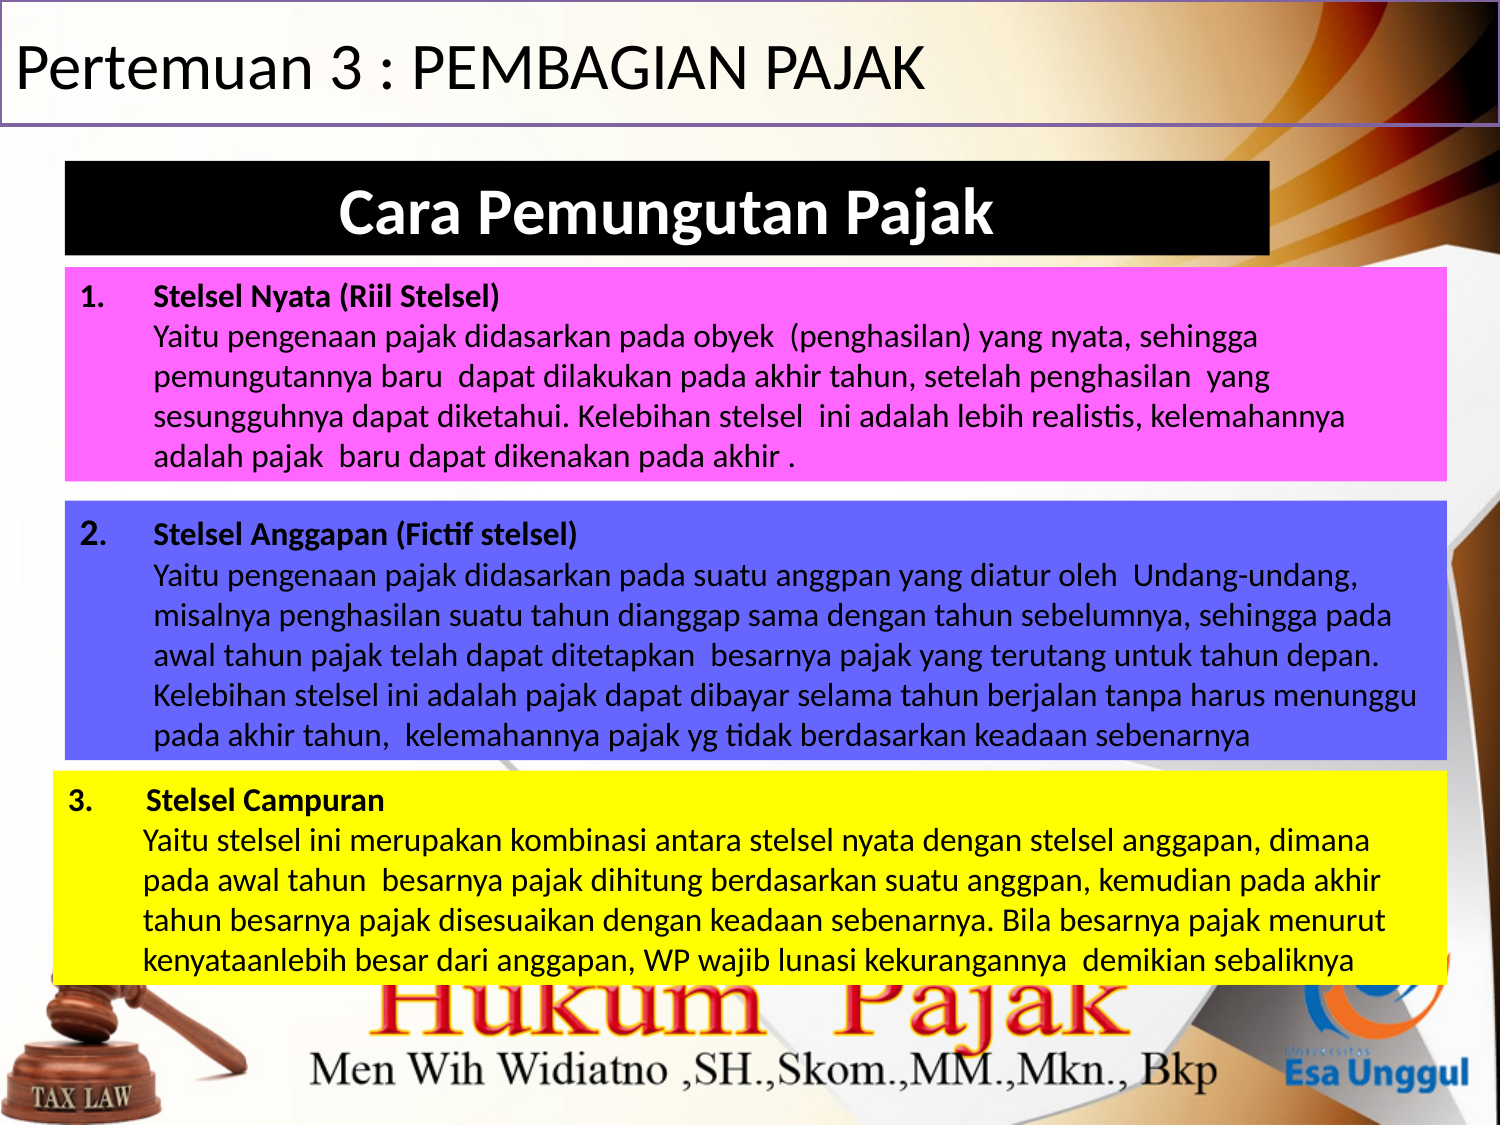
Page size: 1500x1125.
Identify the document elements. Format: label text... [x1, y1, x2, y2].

text_box Cara Pemungutan Pajak [64, 160, 1270, 256]
title Pertemuan 3 : PEMBAGIAN PAJAK [0, 0, 1500, 127]
text_box 3. Stelsel Campuran Yaitu stelsel ini merupakan kombinasi antara stelsel nyata dengan stelsel anggapan, dimana pada awal tahun besarnya pajak dihitung berdasarkan suatu anggpan, kemudian pada akhir tahun besarnya pajak disesuaikan dengan keadaan sebenarnya. Bila besarnya pajak menurut kenyataanlebih besar dari anggapan, WP wajib lunasi kekurangannya demikian sebaliknya [53, 770, 1447, 985]
picture [0, 127, 1500, 1125]
text_box Stelsel Nyata (Riil Stelsel) Yaitu pengenaan pajak didasarkan pada obyek (penghasilan) yang nyata, sehingga pemungutannya baru dapat dilakukan pada akhir tahun, setelah penghasilan yang sesungguhnya dapat diketahui. Kelebihan stelsel ini adalah lebih realistis, kelemahannya adalah pajak baru dapat dikenakan pada akhir . [64, 267, 1447, 482]
text_box 2. Stelsel Anggapan (Fictif stelsel) Yaitu pengenaan pajak didasarkan pada suatu anggpan yang diatur oleh Undang-undang, misalnya penghasilan suatu tahun dianggap sama dengan tahun sebelumnya, sehingga pada awal tahun pajak telah dapat ditetapkan besarnya pajak yang terutang untuk tahun depan. Kelebihan stelsel ini adalah pajak dapat dibayar selama tahun berjalan tanpa harus menunggu pada akhir tahun, kelemahannya pajak yg tidak berdasarkan keadaan sebenarnya [64, 500, 1447, 761]
